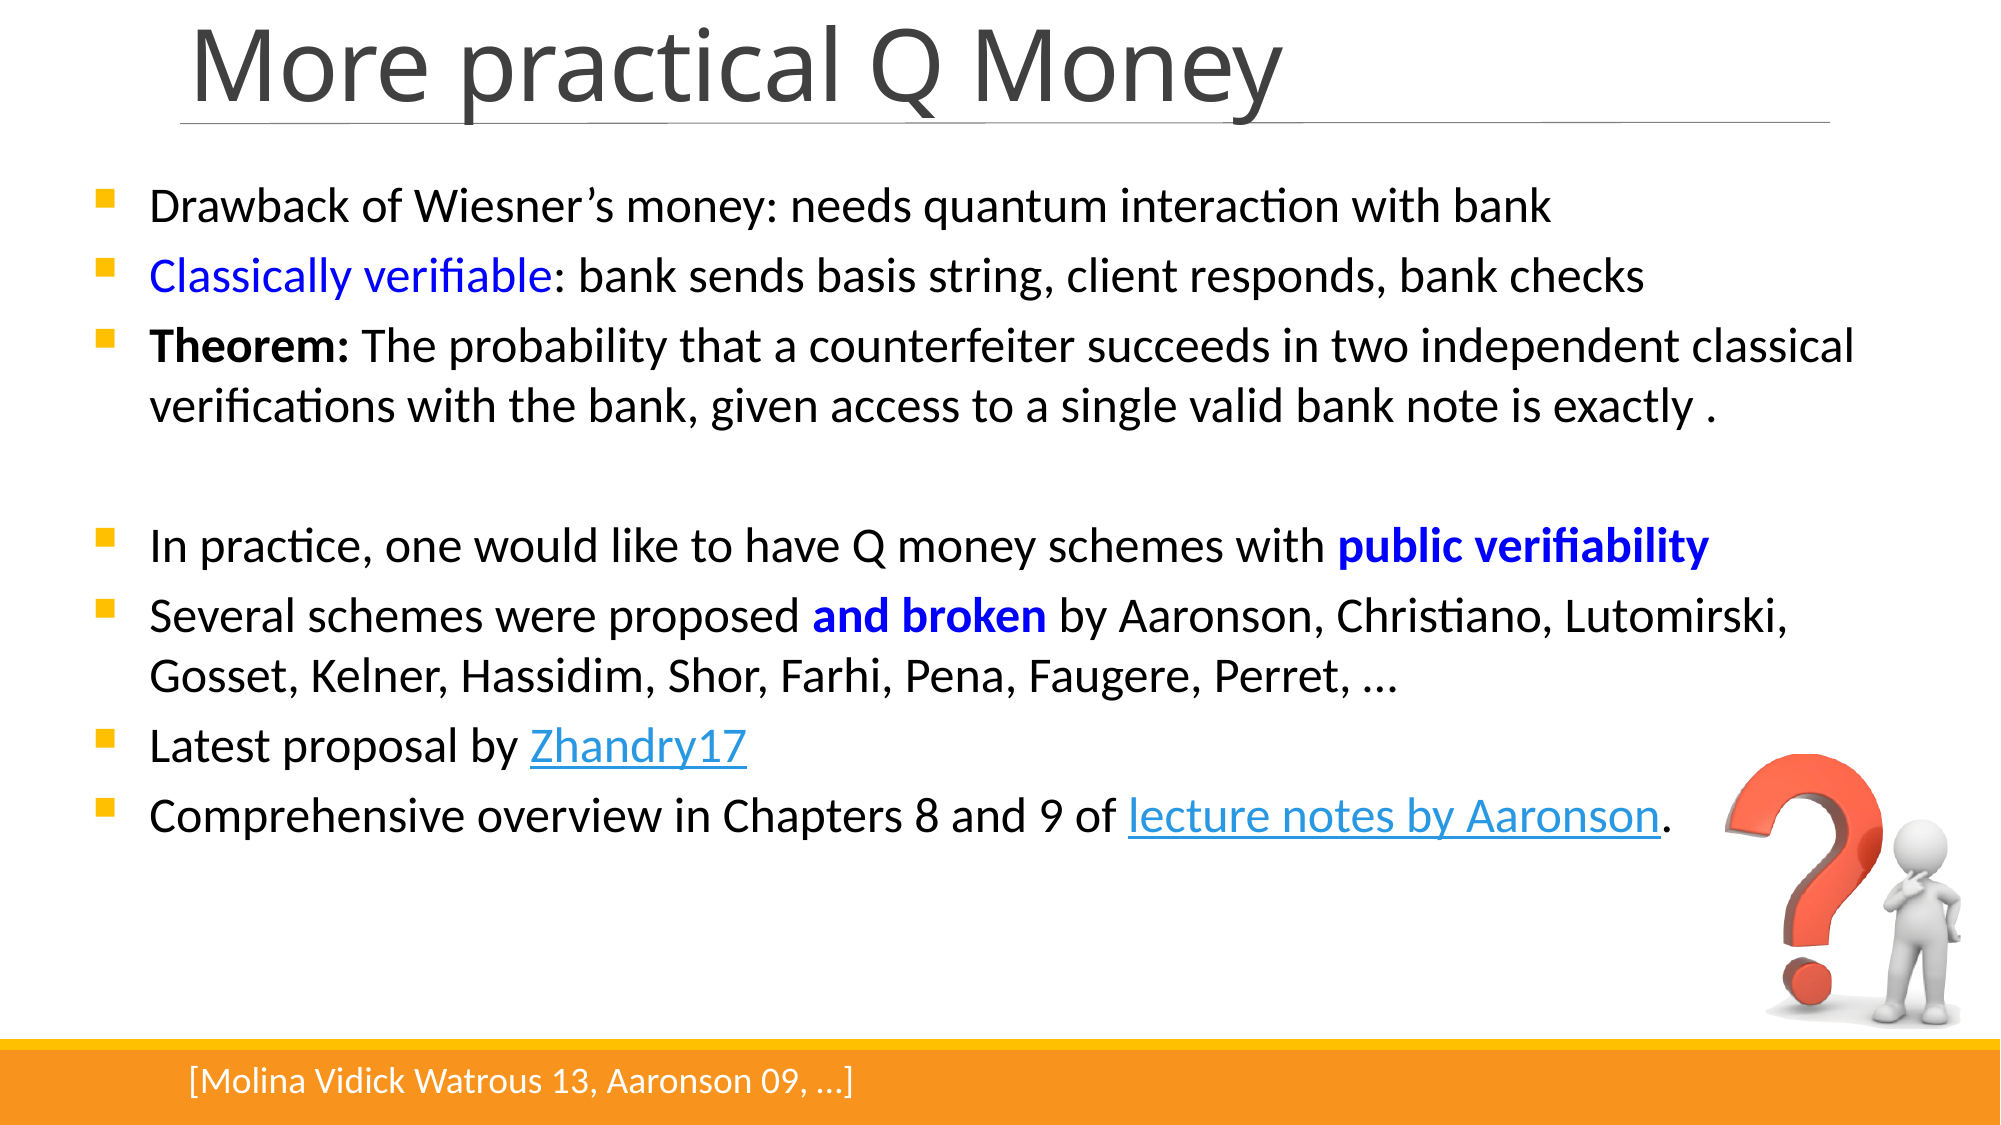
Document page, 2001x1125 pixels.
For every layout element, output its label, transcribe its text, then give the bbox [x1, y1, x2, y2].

picture [1724, 753, 1962, 1029]
text_box [Molina Vidick Watrous 13, Aaronson 09, …] [173, 1048, 1565, 1108]
title More practical Q Money [173, 11, 1524, 130]
